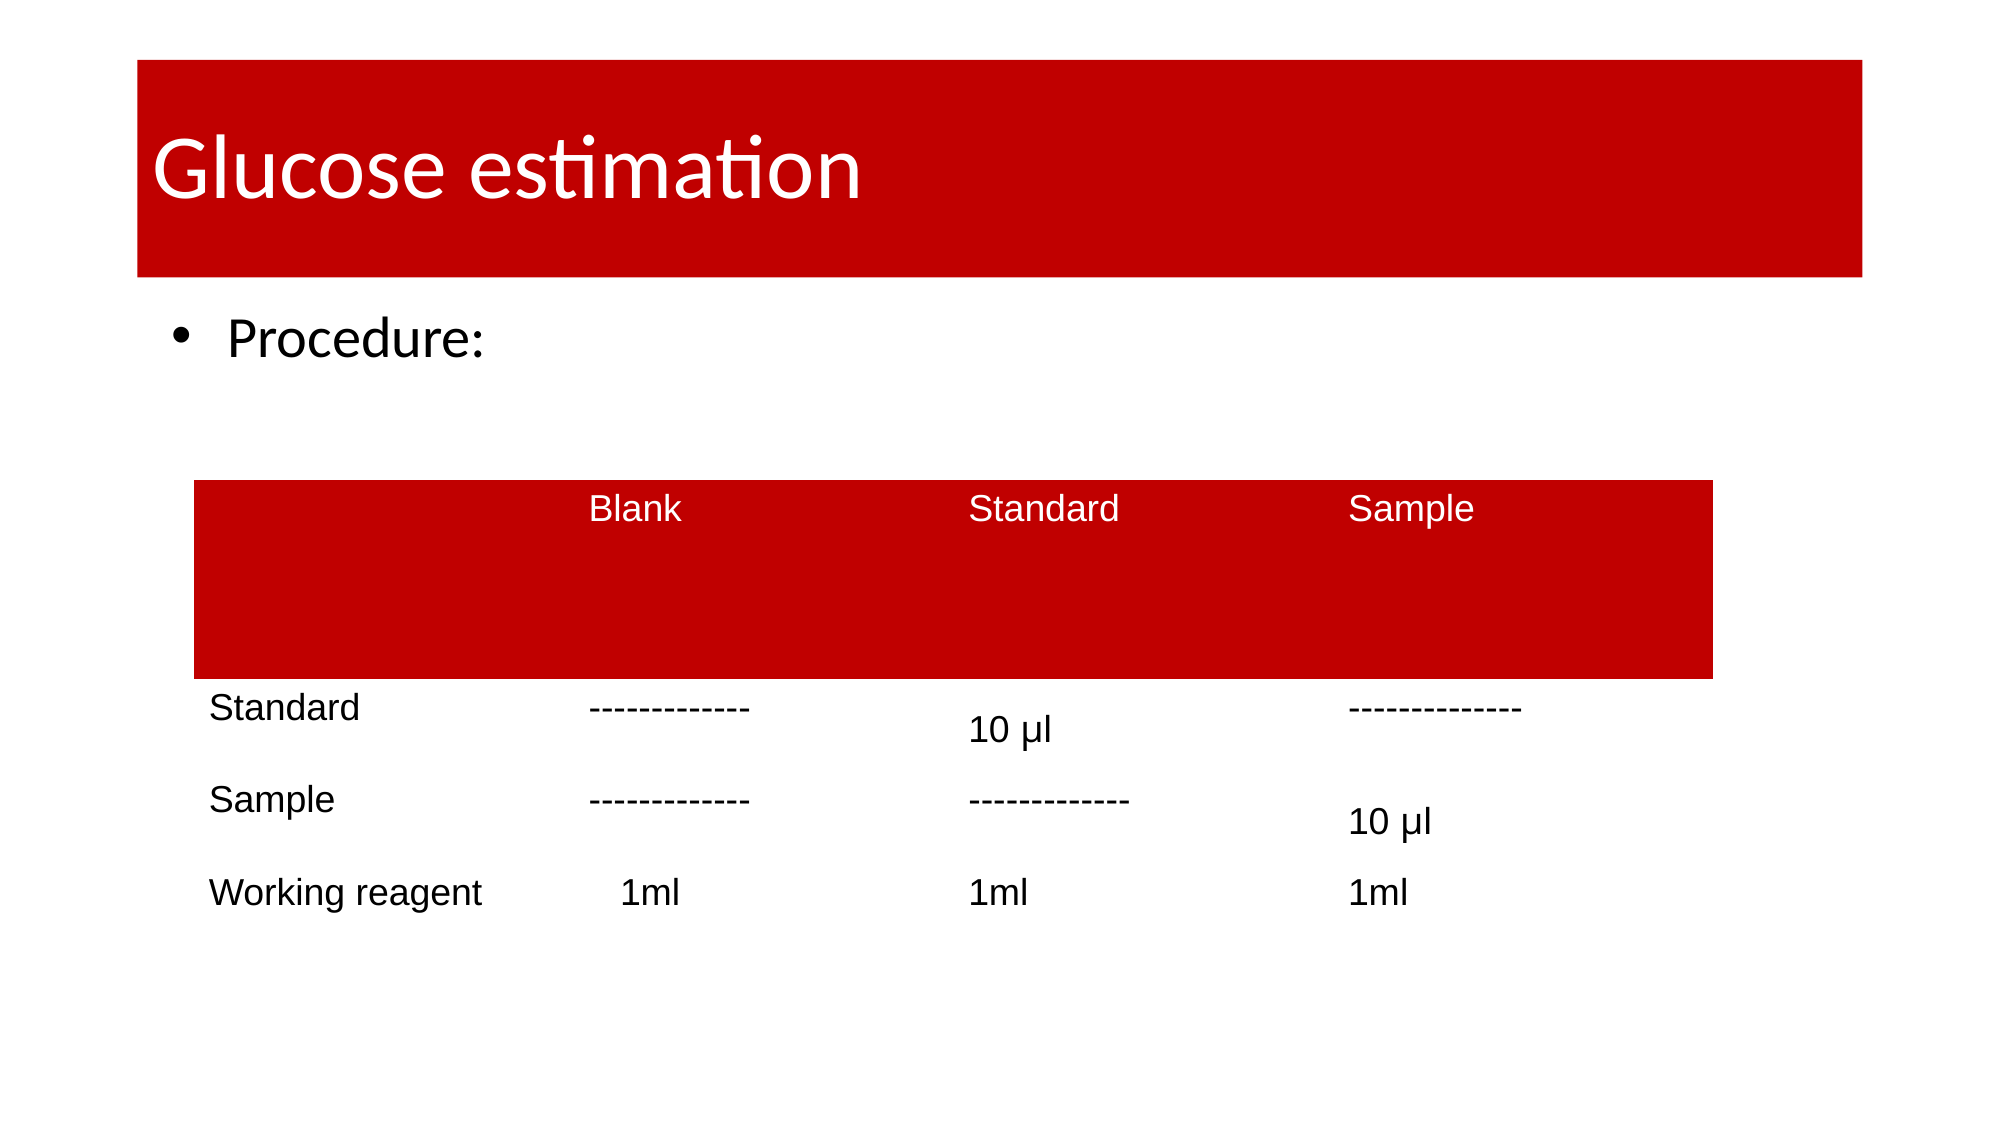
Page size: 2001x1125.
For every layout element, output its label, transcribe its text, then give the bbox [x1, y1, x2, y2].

list Procedure: [137, 299, 1863, 1014]
table_cell 10 μl [1333, 771, 1713, 864]
table_header Standard [953, 480, 1333, 679]
table_cell ------------- [953, 771, 1333, 864]
table_cell Sample [194, 771, 574, 864]
table_header Blank [574, 480, 953, 679]
table_cell Standard [194, 679, 574, 771]
table_header Sample [1333, 480, 1713, 679]
table_cell ------------- [574, 679, 953, 771]
table_header [194, 480, 574, 679]
table_cell 1ml [953, 864, 1333, 954]
table_cell ------------- [574, 771, 953, 864]
table_cell Working reagent [194, 864, 574, 954]
title Glucose estimation [137, 59, 1863, 278]
table_cell 1ml [1333, 864, 1713, 954]
table_cell 10 μl [953, 679, 1333, 771]
table_cell 1ml [574, 864, 953, 954]
table_cell -------------- [1333, 679, 1713, 771]
